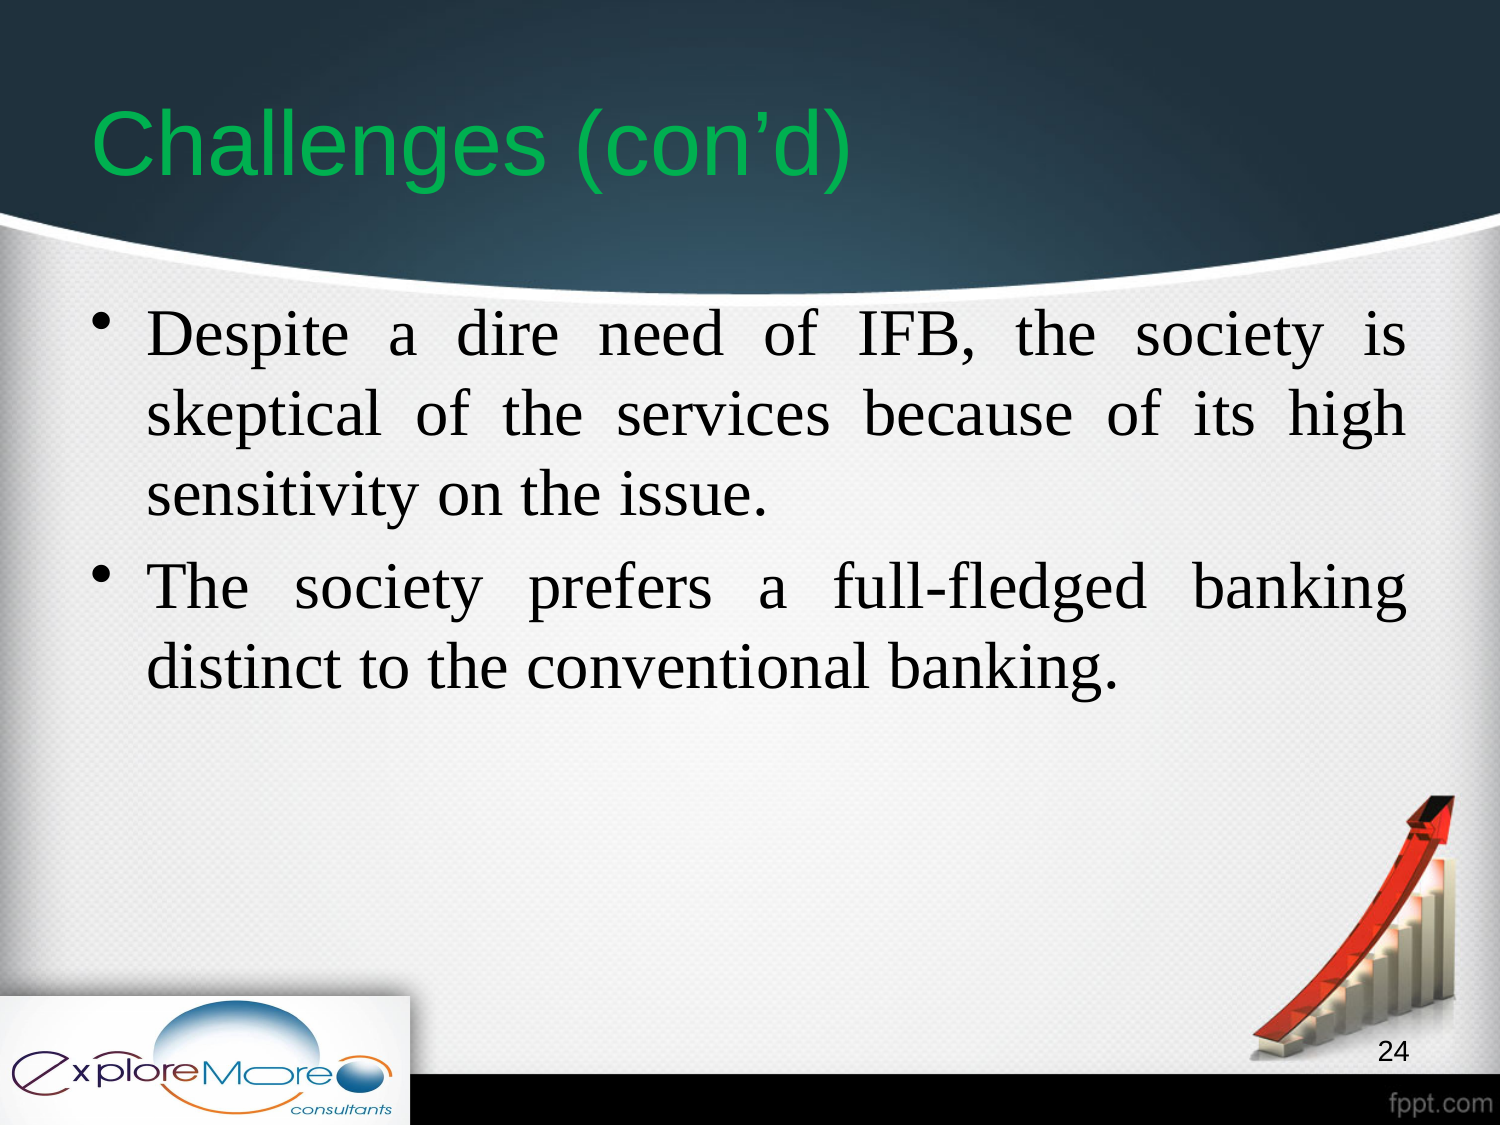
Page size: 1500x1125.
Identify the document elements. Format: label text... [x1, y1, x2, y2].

list Despite a dire need of IFB, the society is skeptical of the services because of its high sensitivity on the issue. The society prefers a full-fledged banking distinct to the conventional banking. [74, 281, 1426, 1006]
picture [0, 0, 1500, 1125]
title Challenges (con’d) [74, 44, 1426, 233]
slide_number 24 [1074, 1024, 1426, 1103]
